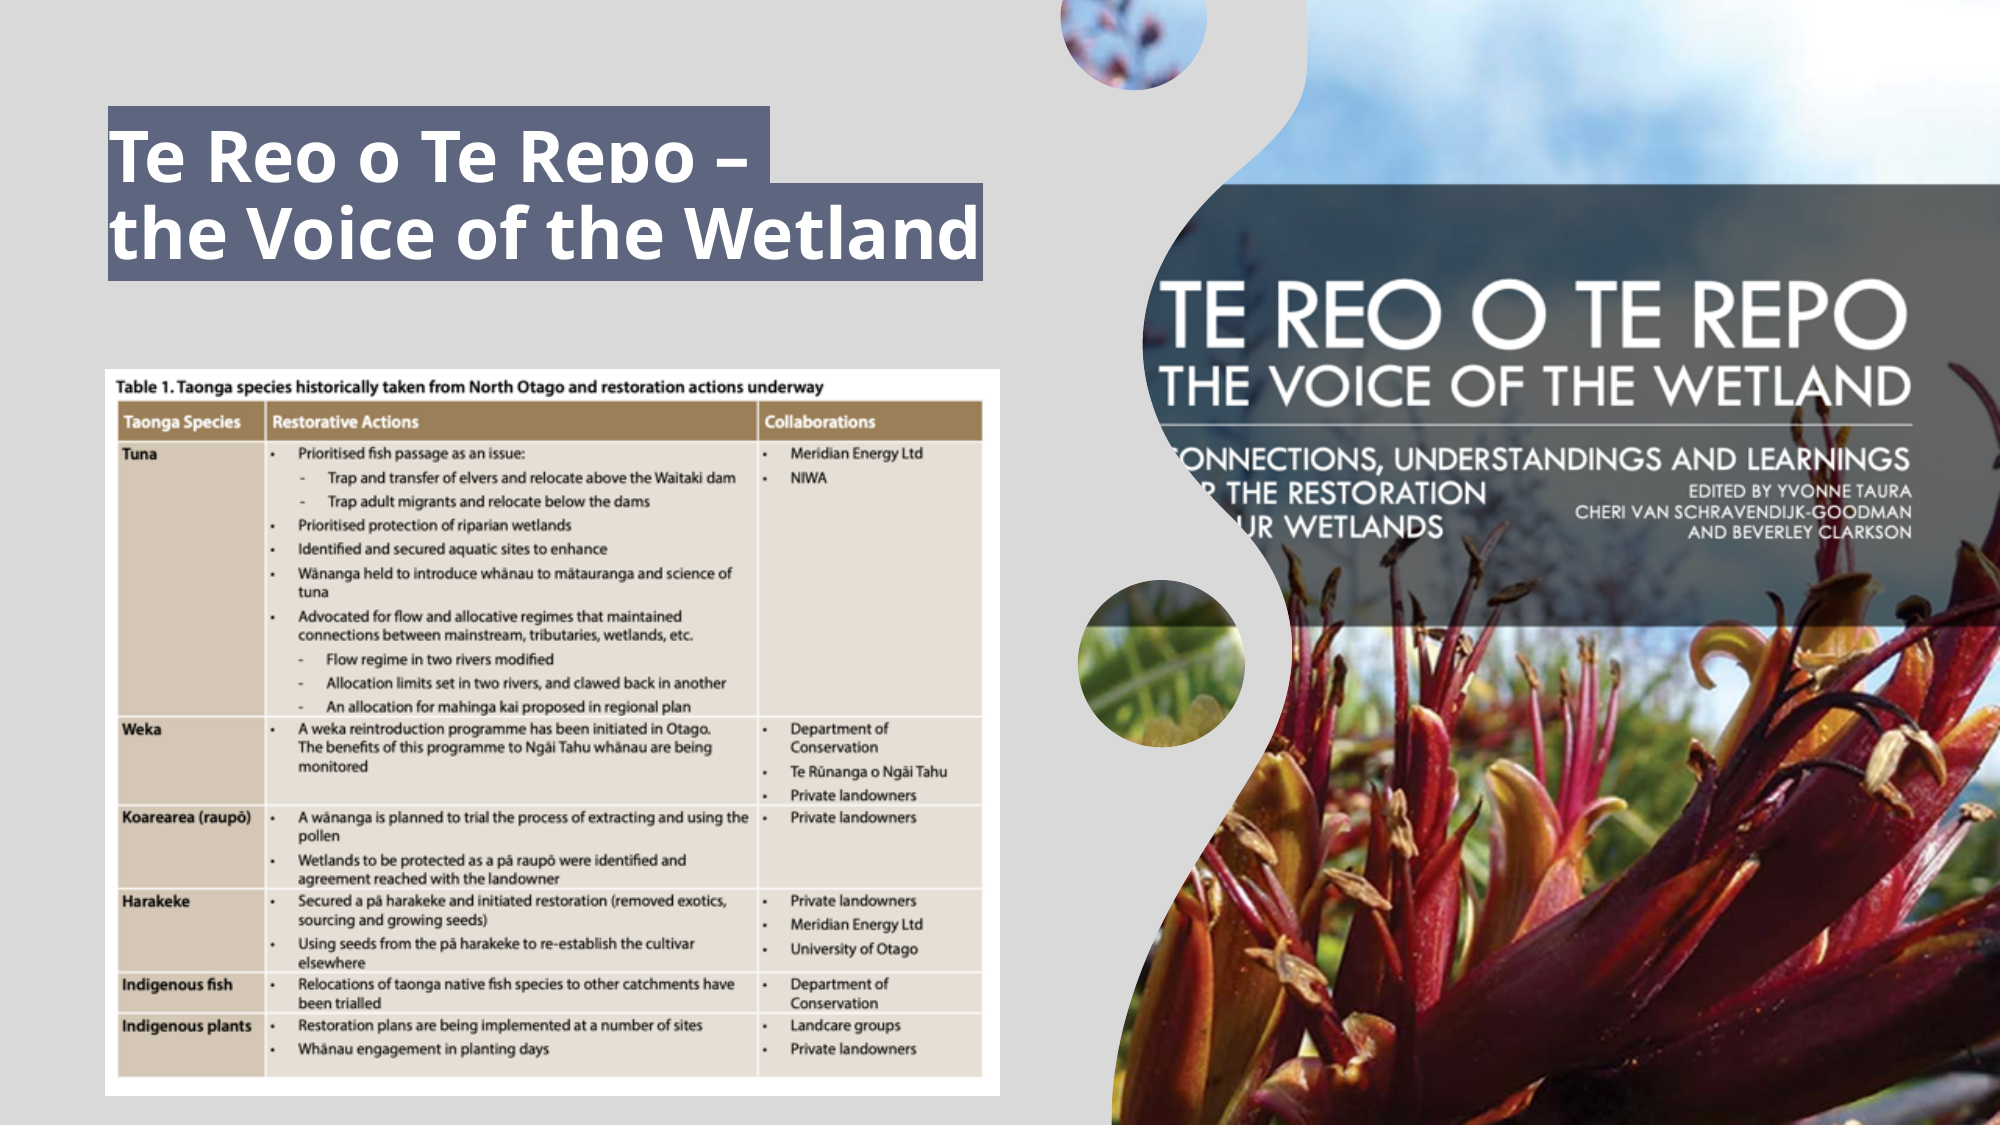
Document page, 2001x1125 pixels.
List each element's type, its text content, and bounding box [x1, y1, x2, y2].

picture [1060, 0, 2000, 1125]
picture [105, 369, 1001, 1097]
title Te Reo o Te Repo – the Voice of the Wetland [93, 79, 1013, 318]
